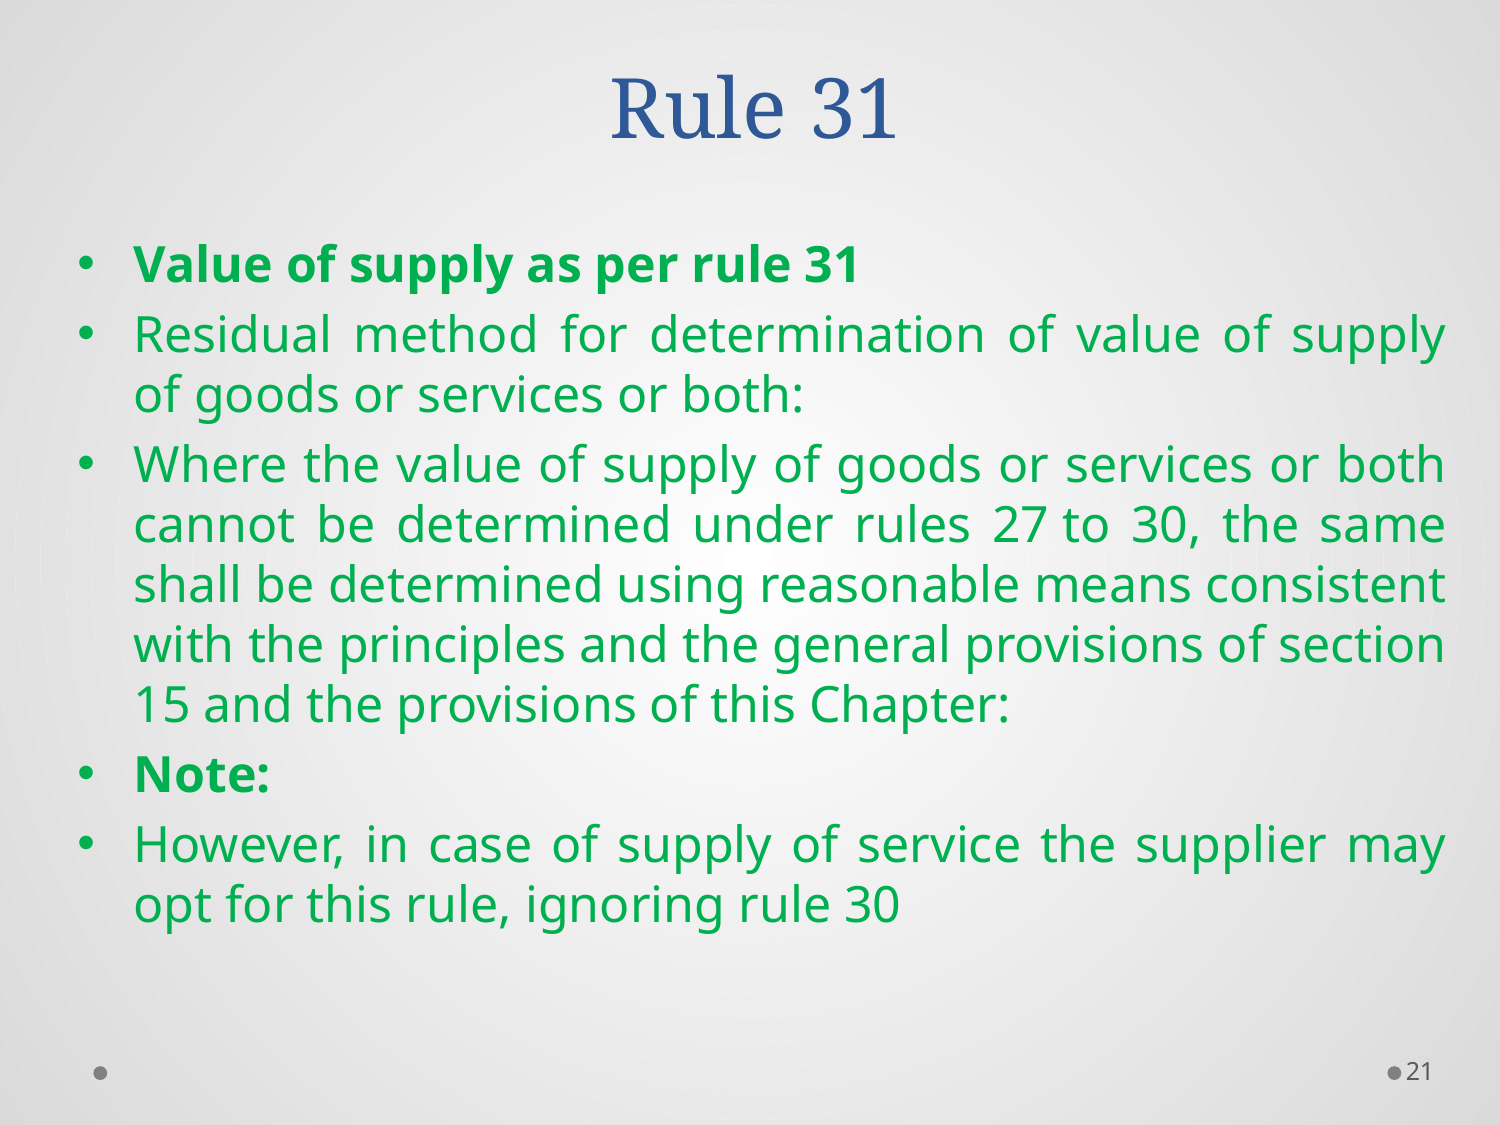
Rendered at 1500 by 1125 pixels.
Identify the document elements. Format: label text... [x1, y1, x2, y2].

title Rule 31 [50, 12, 1463, 163]
list Value of supply as per rule 31 Residual method for determination of value of supply of goods or services or both: Where the value of supply of goods or services or both cannot be determined under rules 27 to 30, the same shall be determined using reasonable means consistent with the principles and the general provisions of section 15 and the provisions of this Chapter: Note: However, in case of supply of service the supplier may opt for this rule, ignoring rule 30 [62, 224, 1463, 1005]
slide_number 21 [1401, 1042, 1494, 1103]
